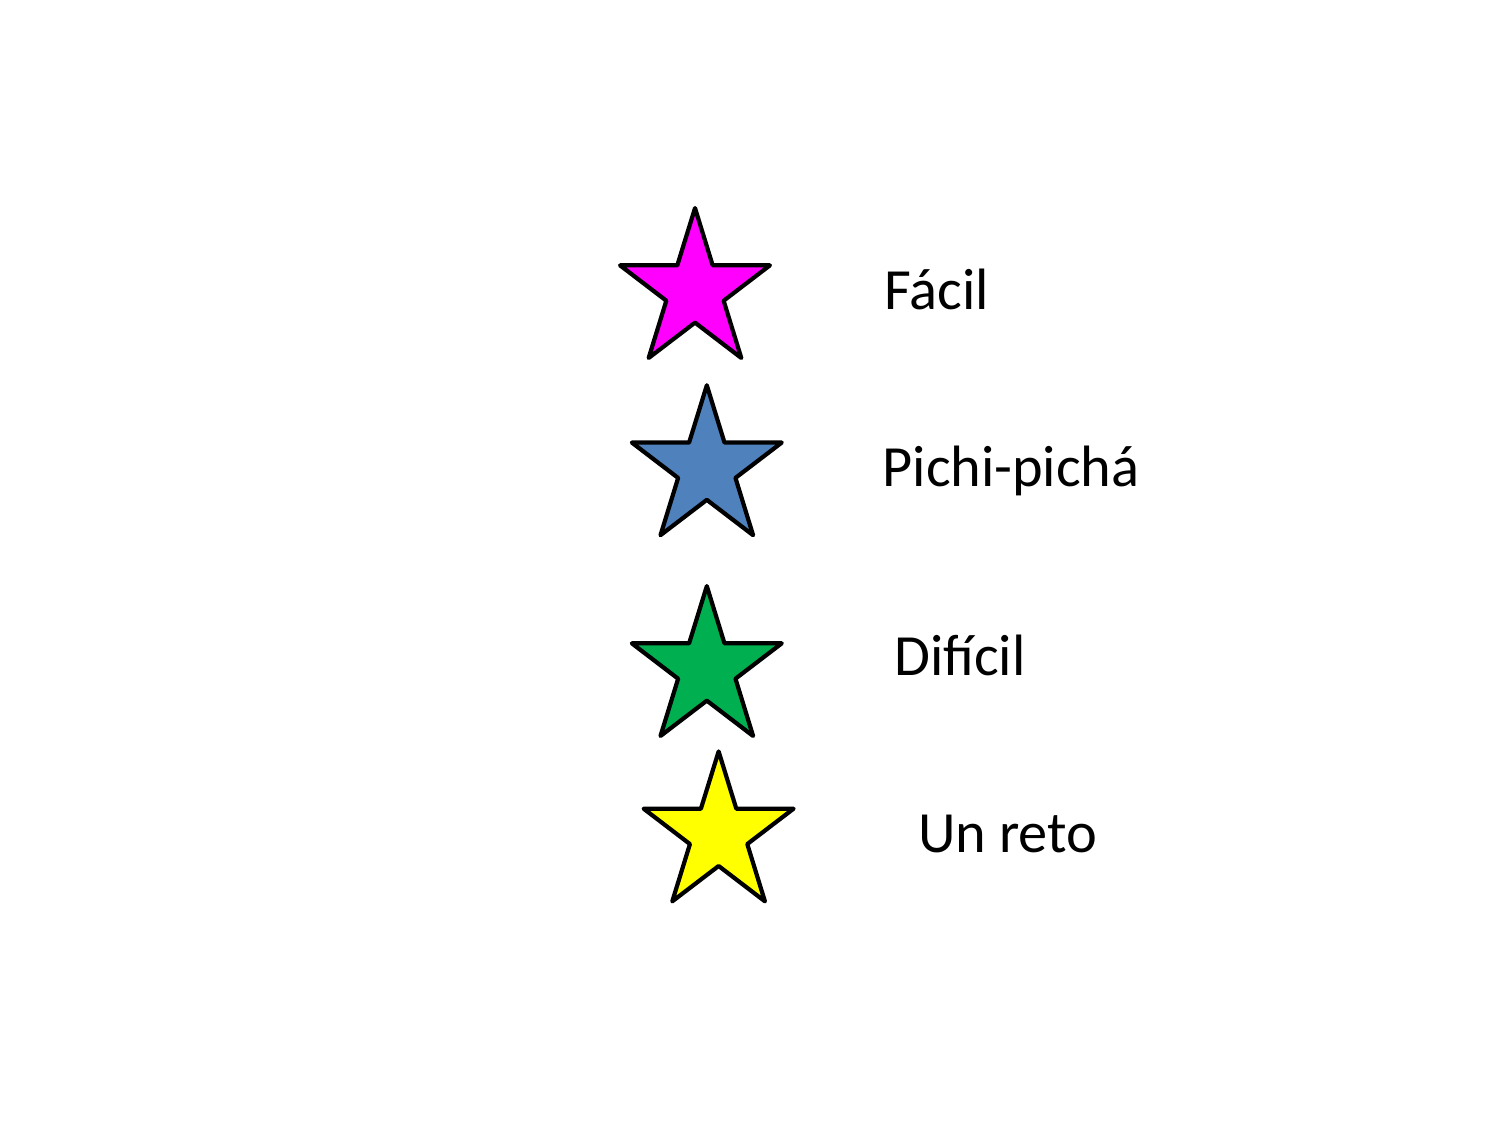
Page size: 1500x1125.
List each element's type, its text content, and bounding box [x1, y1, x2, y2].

text_box Fácil [856, 243, 1105, 329]
text_box Un reto [903, 786, 1270, 872]
text_box [629, 583, 784, 738]
text_box Difícil [879, 609, 1247, 695]
text_box [641, 749, 796, 904]
text_box Pichi-pichá [868, 420, 1235, 506]
text_box [618, 205, 772, 360]
text_box [629, 383, 784, 537]
